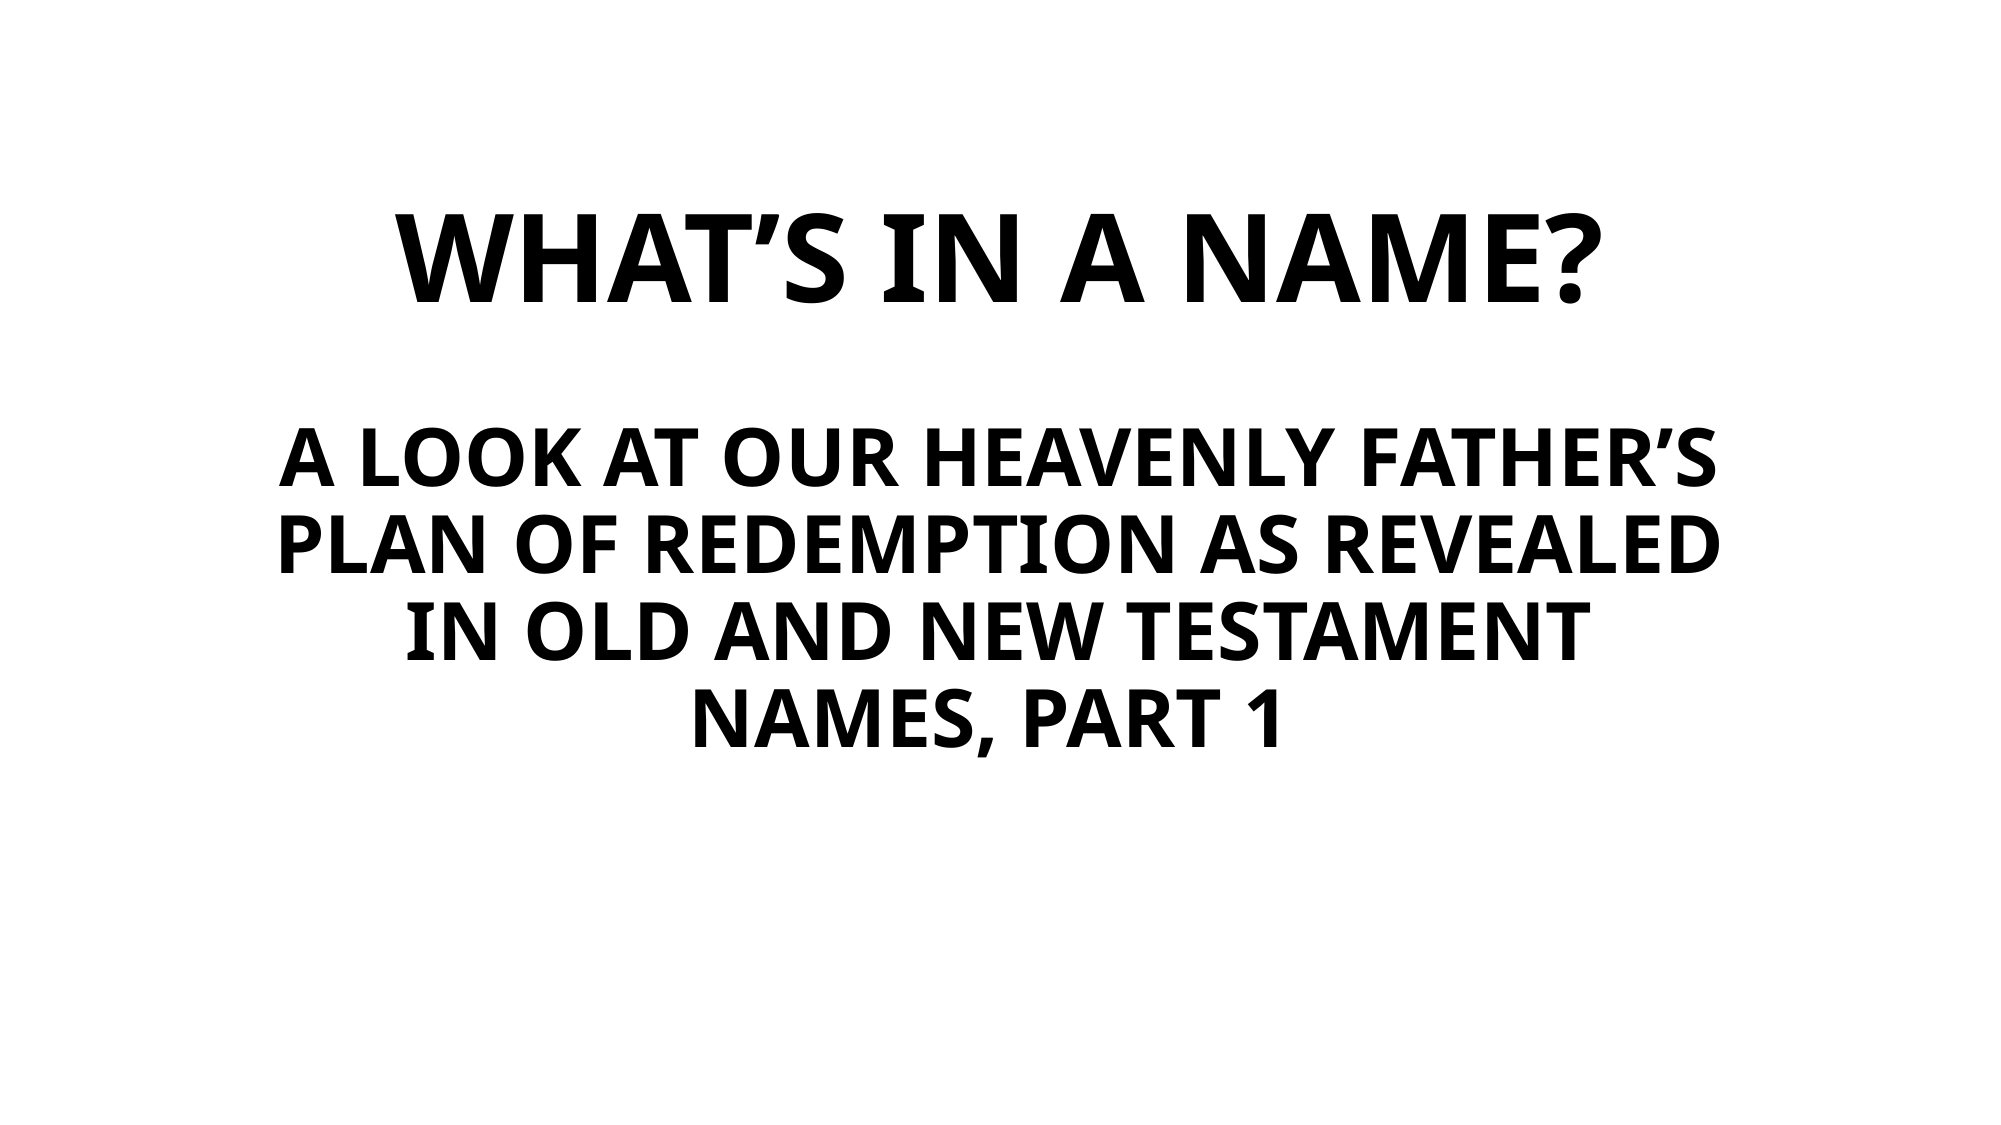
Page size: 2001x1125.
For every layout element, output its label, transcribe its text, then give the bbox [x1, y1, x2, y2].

title WHAT’S IN A NAME? A LOOK AT OUR HEAVENLY FATHER’S PLAN OF REDEMPTION AS REVEALED IN OLD AND NEW TESTAMENT NAMES, PART 1 [249, 184, 1750, 773]
